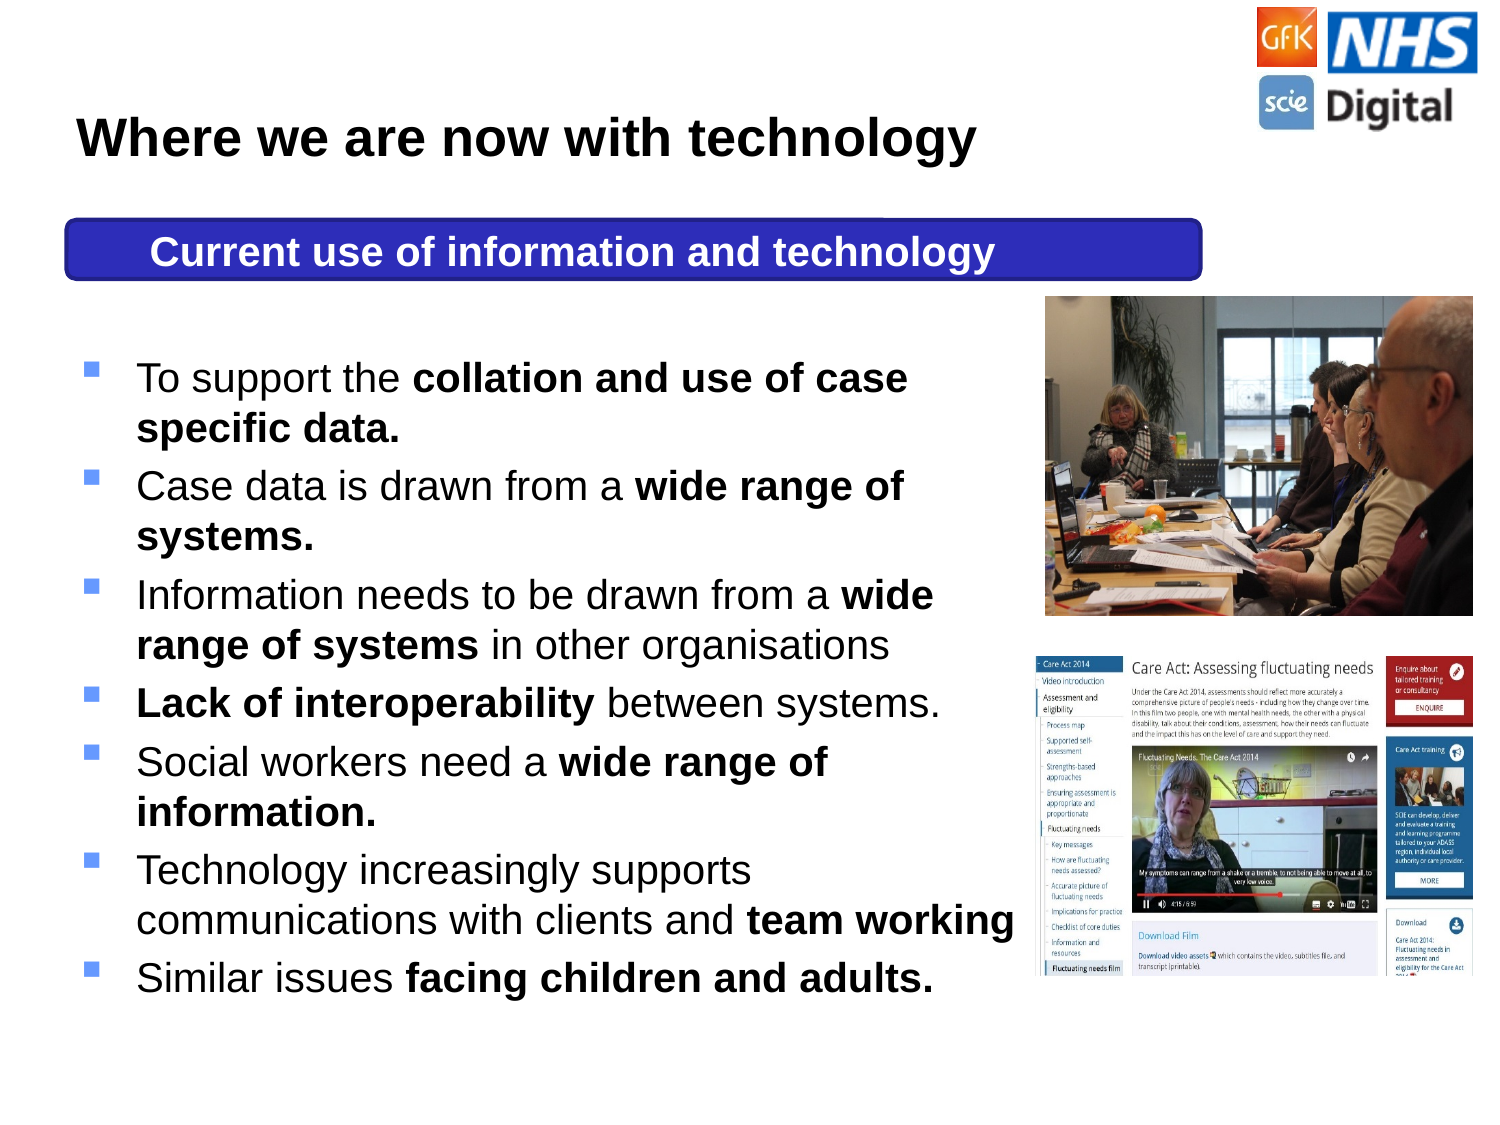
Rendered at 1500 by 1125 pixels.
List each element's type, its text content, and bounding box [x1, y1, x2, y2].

picture [1257, 0, 1486, 132]
text_box Current use of information and technology [64, 217, 1203, 282]
title Where we are now with technology [64, 77, 1341, 191]
text_box To support the collation and use of case specific data. Case data is drawn from a wide range of systems. Information needs to be drawn from a wide range of systems in other organisations Lack of interoperability between systems. Social workers need a wide range of information. Technology increasingly supports communications with clients and team working Similar issues facing children and adults. [64, 272, 1034, 1094]
picture [1045, 296, 1473, 617]
picture [1033, 656, 1473, 977]
